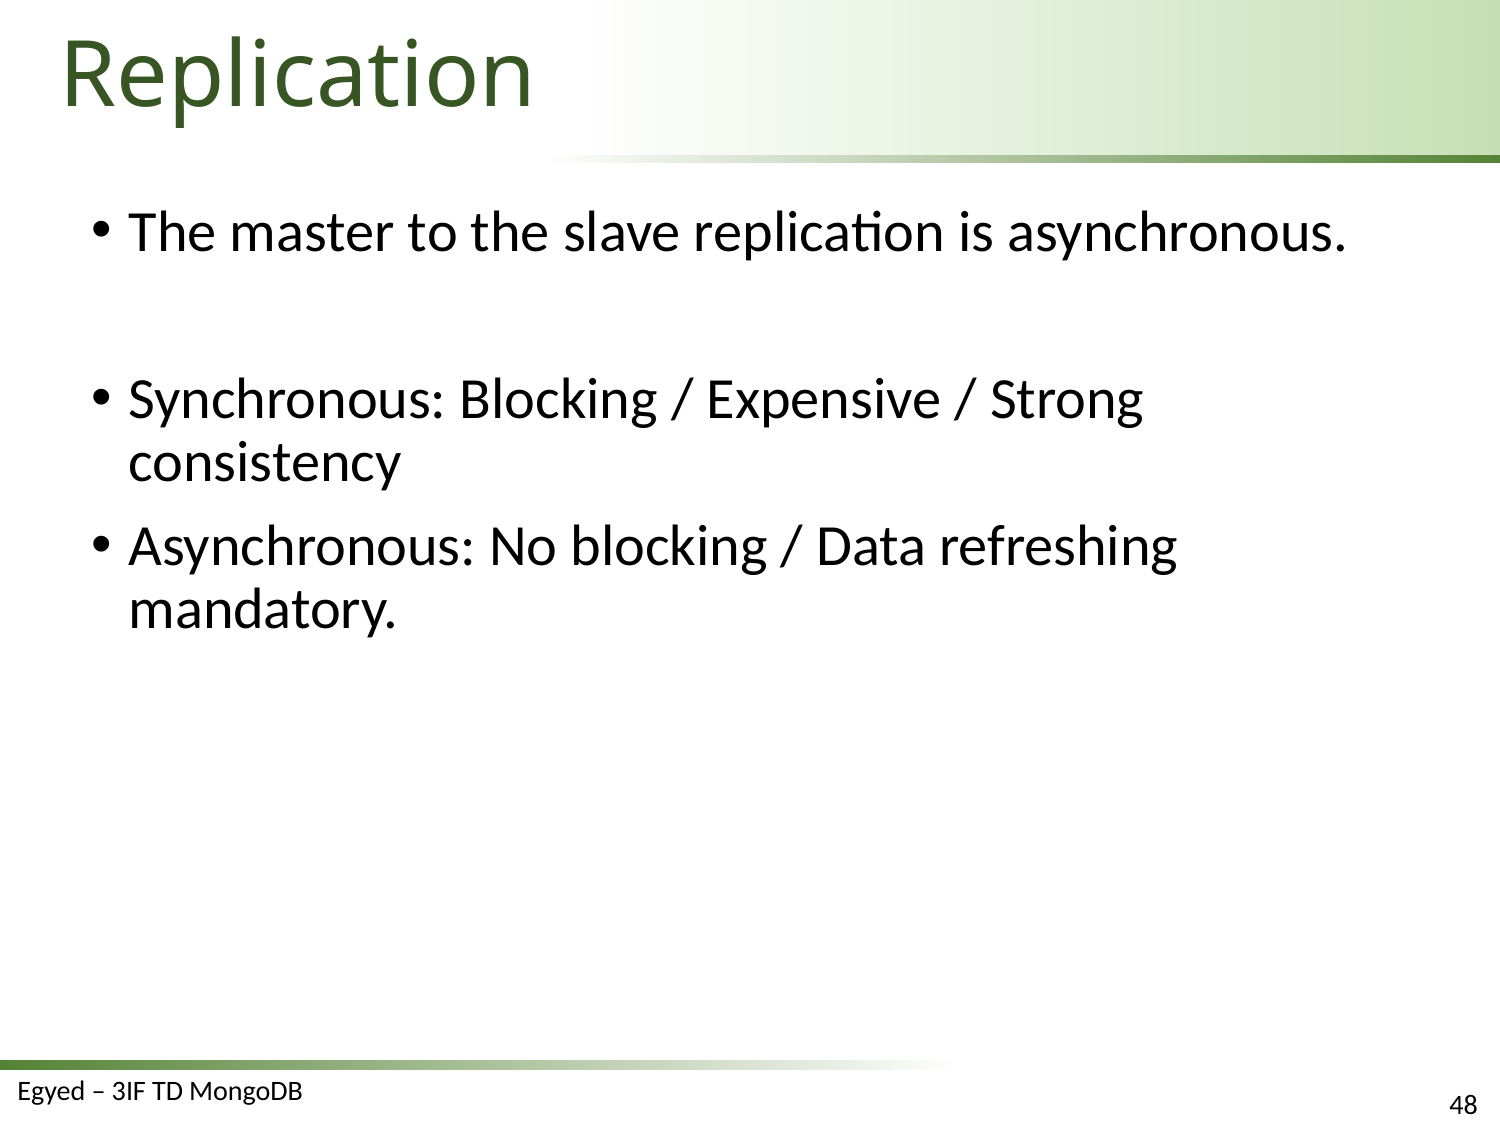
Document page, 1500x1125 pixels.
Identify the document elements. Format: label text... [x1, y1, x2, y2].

title Replication [44, 0, 1500, 155]
list The master to the slave replication is asynchronous. Synchronous: Blocking / Expensive / Strong consistency Asynchronous: No blocking / Data refreshing mandatory. [76, 193, 1442, 1017]
